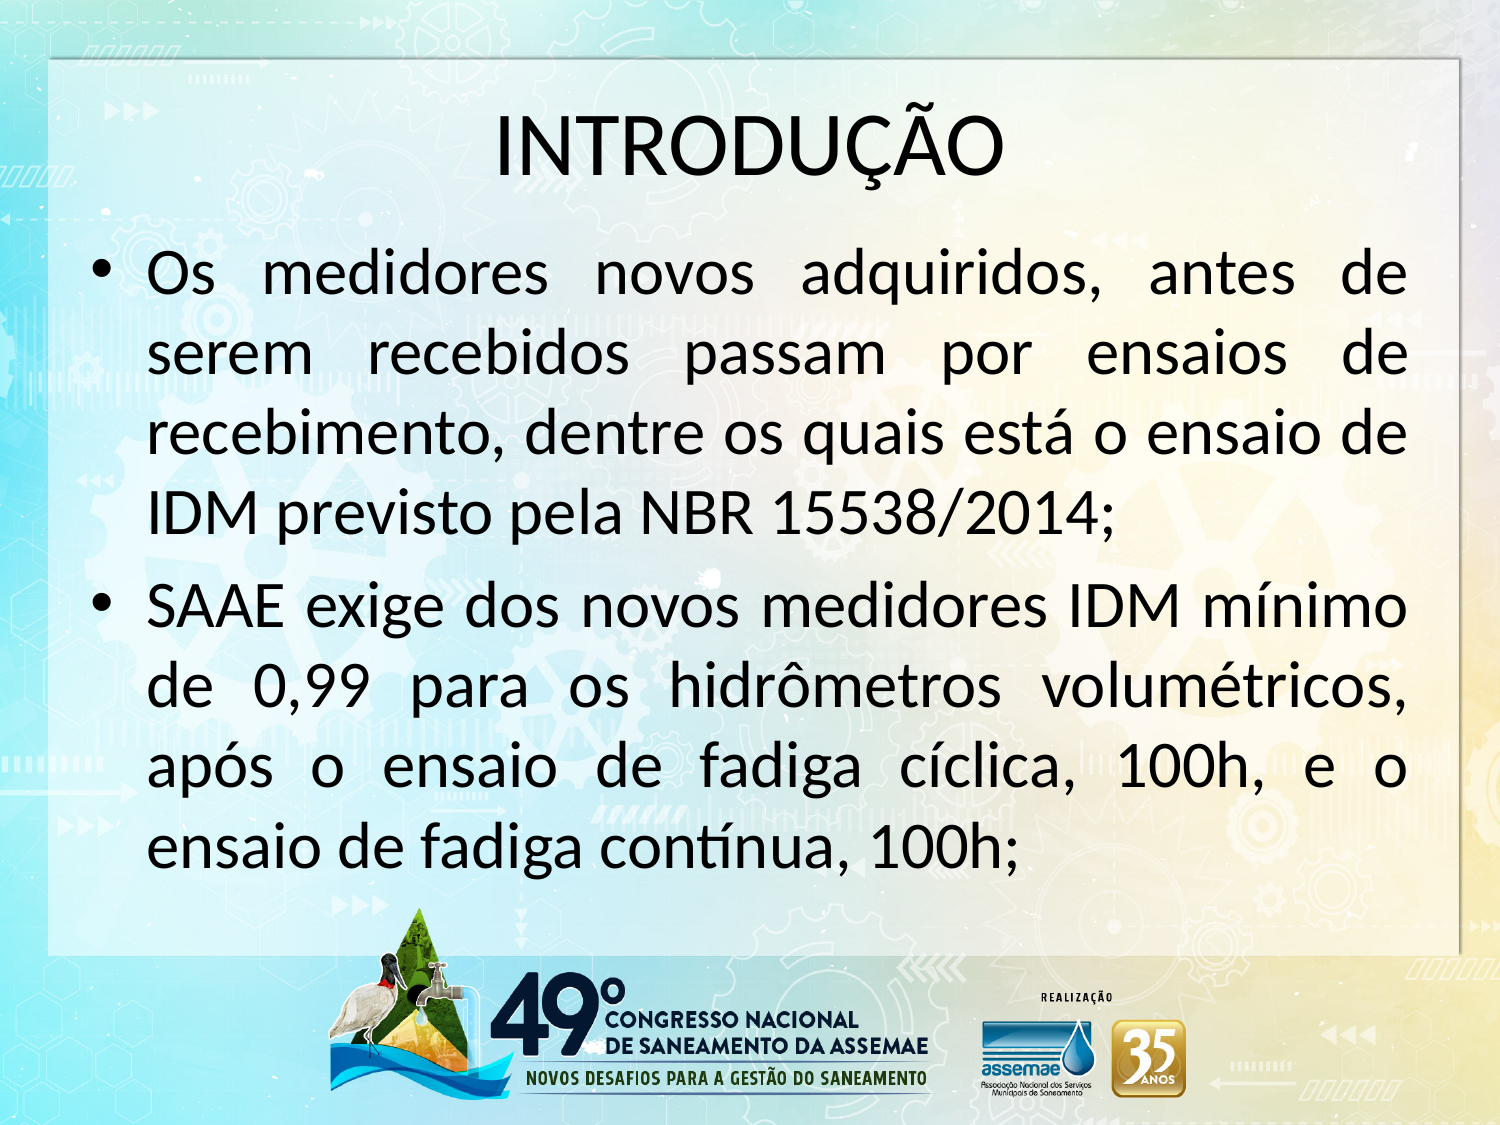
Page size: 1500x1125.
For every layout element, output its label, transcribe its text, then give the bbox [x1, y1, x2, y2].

title INTRODUÇÃO [75, 45, 1425, 219]
list Os medidores novos adquiridos, antes de serem recebidos passam por ensaios de recebimento, dentre os quais está o ensaio de IDM previsto pela NBR 15538/2014; SAAE exige dos novos medidores IDM mínimo de 0,99 para os hidrômetros volumétricos, após o ensaio de fadiga cíclica, 100h, e o ensaio de fadiga contínua, 100h; [75, 219, 1425, 1005]
picture [0, 0, 1500, 1125]
